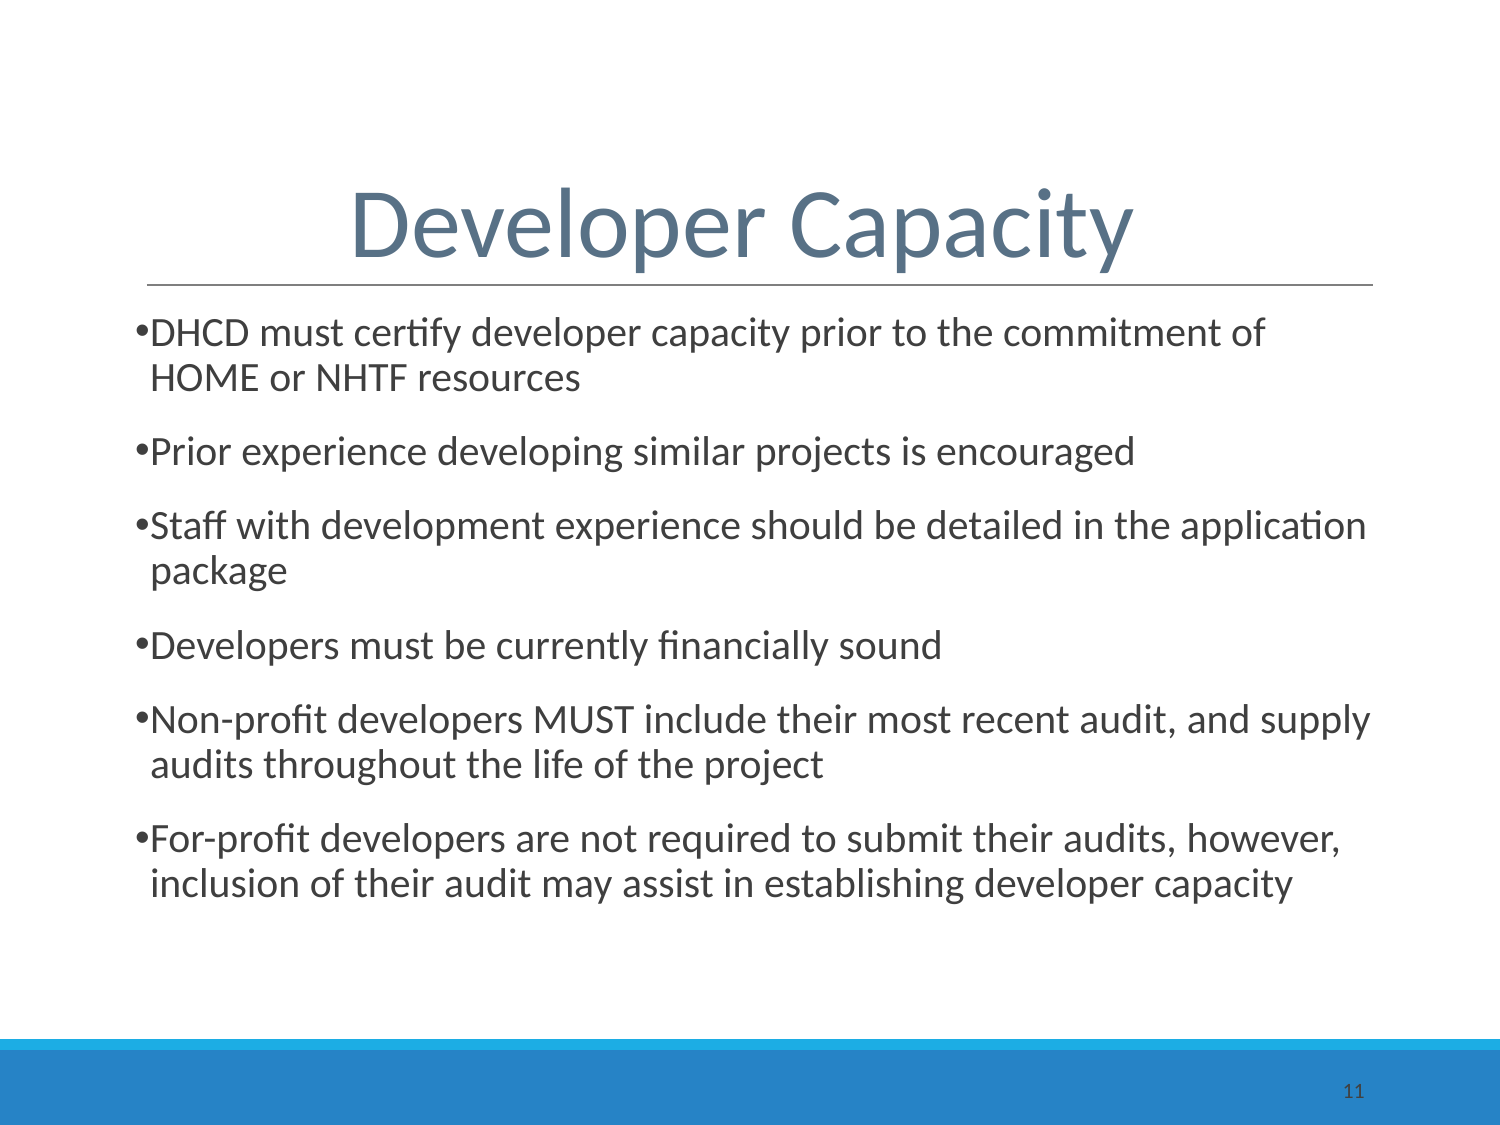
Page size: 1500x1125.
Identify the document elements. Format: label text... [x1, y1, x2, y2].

list DHCD must certify developer capacity prior to the commitment of HOME or NHTF resources Prior experience developing similar projects is encouraged Staff with development experience should be detailed in the application package Developers must be currently financially sound Non-profit developers MUST include their most recent audit, and supply audits throughout the life of the project For-profit developers are not required to submit their audits, however, inclusion of their audit may assist in establishing developer capacity [135, 302, 1373, 963]
slide_number 11 [1218, 1059, 1380, 1120]
title Developer Capacity [135, 47, 1373, 285]
